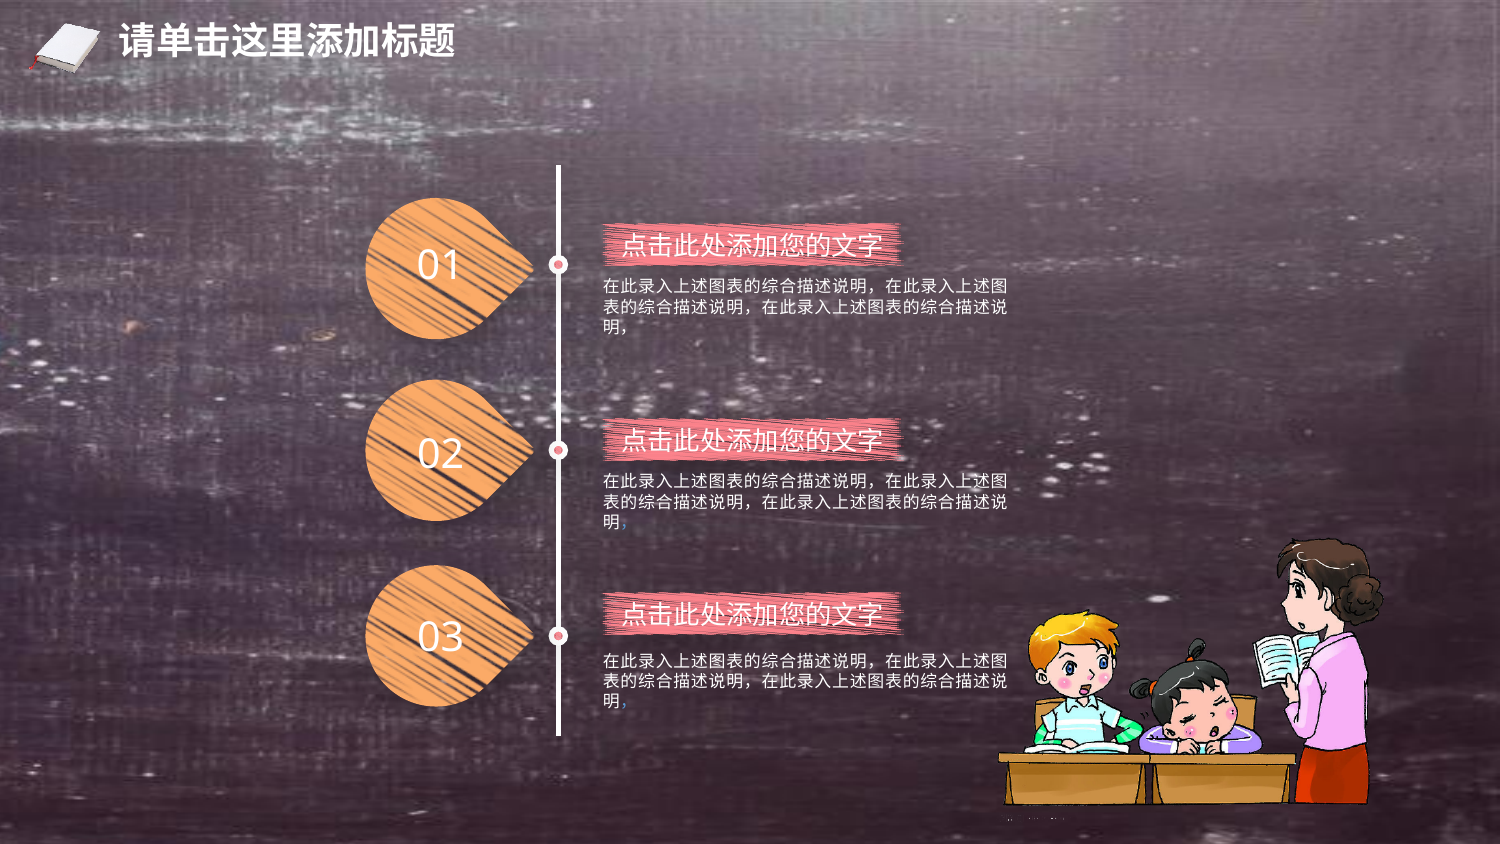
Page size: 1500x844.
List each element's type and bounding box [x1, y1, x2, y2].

text_box [365, 197, 507, 707]
picture [0, 0, 1500, 844]
text_box [551, 164, 566, 736]
